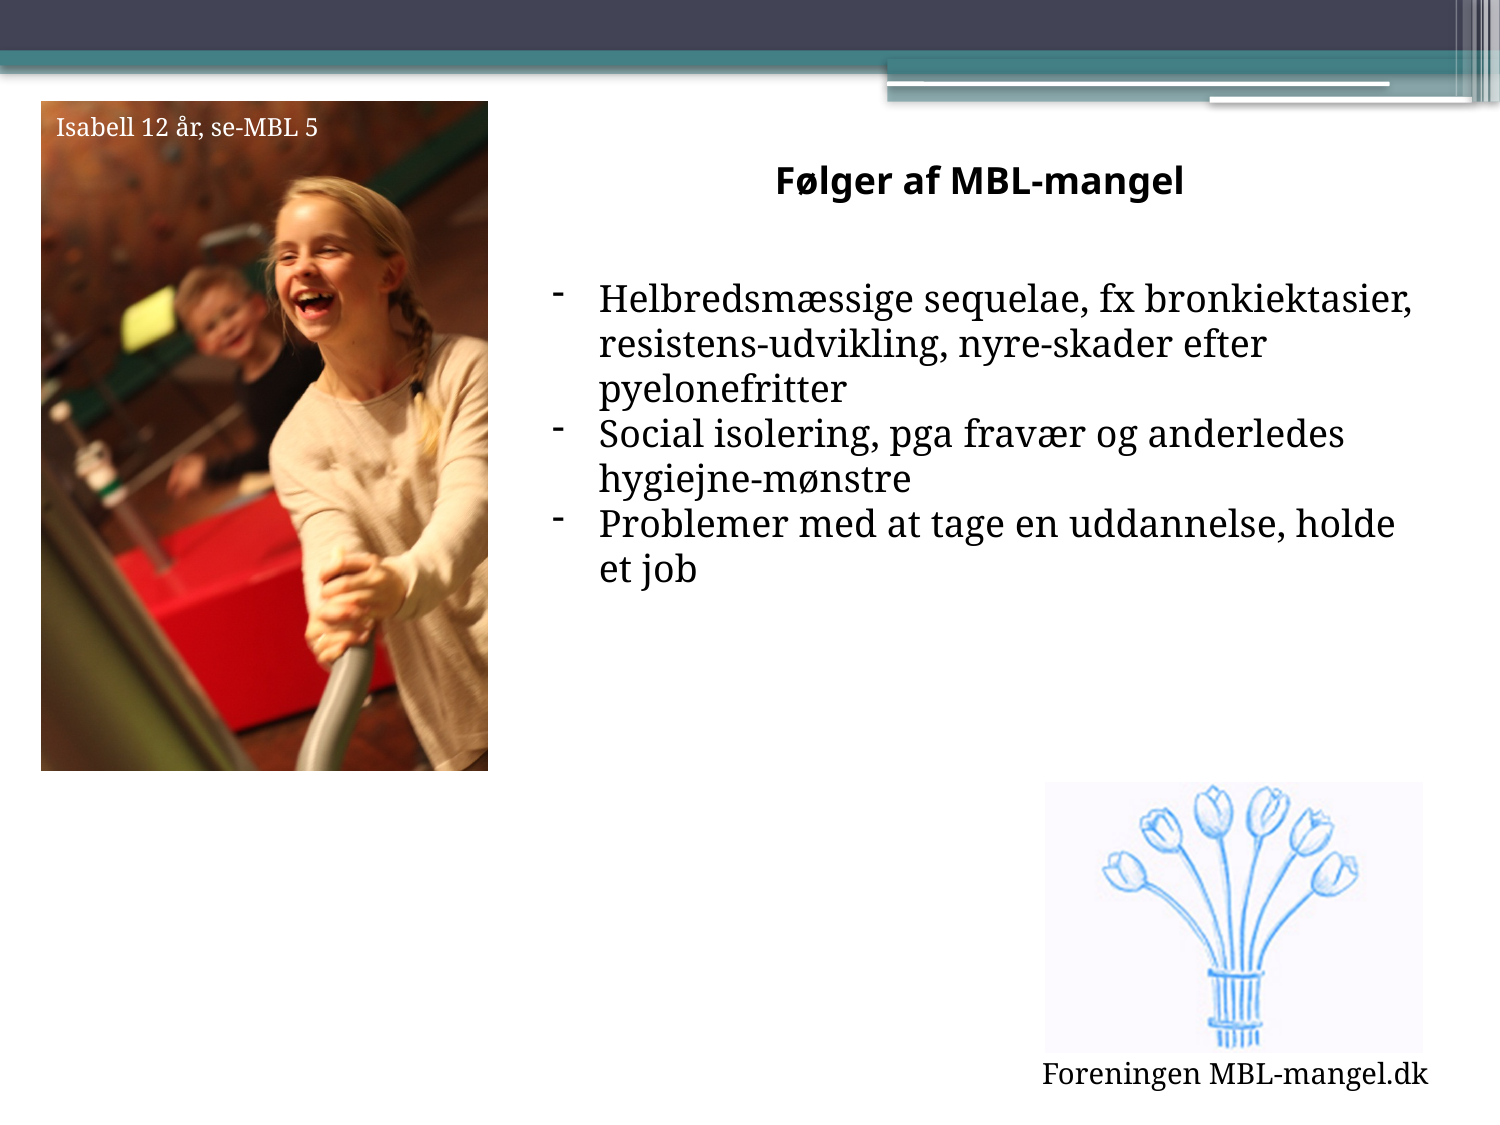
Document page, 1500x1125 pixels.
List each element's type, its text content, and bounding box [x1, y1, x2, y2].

picture [40, 101, 488, 771]
text_box Helbredsmæssige sequelae, fx bronkiektasier, resistens-udvikling, nyre-skader efter pyelonefritter Social isolering, pga fravær og anderledes hygiejne-mønstre Problemer med at tage en uddannelse, holde et job [537, 267, 1447, 597]
text_box Følger af MBL-mangel [513, 149, 1447, 210]
text_box Foreningen MBL-mangel.dk [1027, 1048, 1489, 1098]
picture [1045, 781, 1423, 1053]
